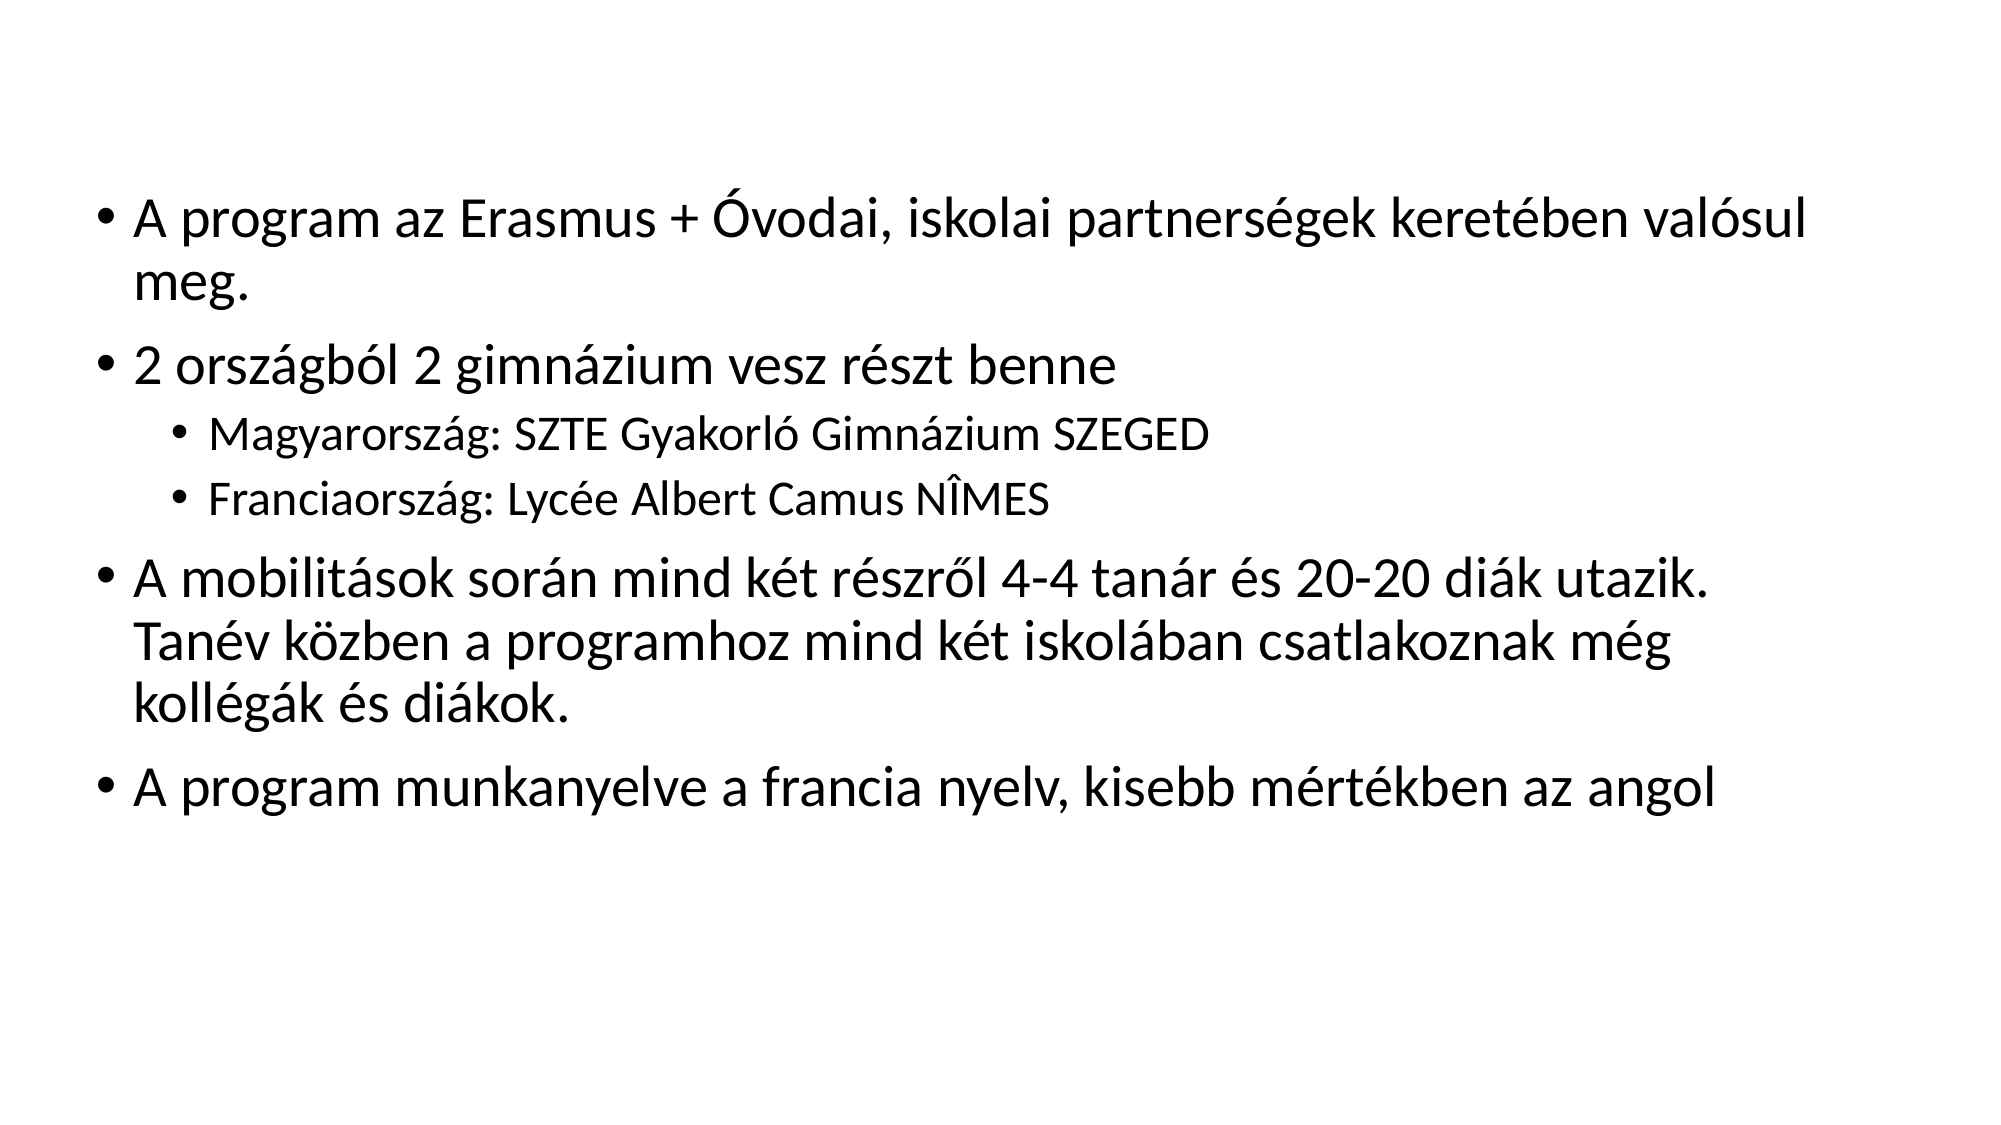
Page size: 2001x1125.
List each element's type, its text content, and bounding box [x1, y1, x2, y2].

list A program az Erasmus + Óvodai, iskolai partnerségek keretében valósul meg. 2 országból 2 gimnázium vesz részt benne Magyarország: SZTE Gyakorló Gimnázium SZEGED Franciaország: Lycée Albert Camus NÎMES A mobilitások során mind két részről 4-4 tanár és 20-20 diák utazik. Tanév közben a programhoz mind két iskolában csatlakoznak még kollégák és diákok. A program munkanyelve a francia nyelv, kisebb mértékben az angol [80, 179, 1856, 1014]
